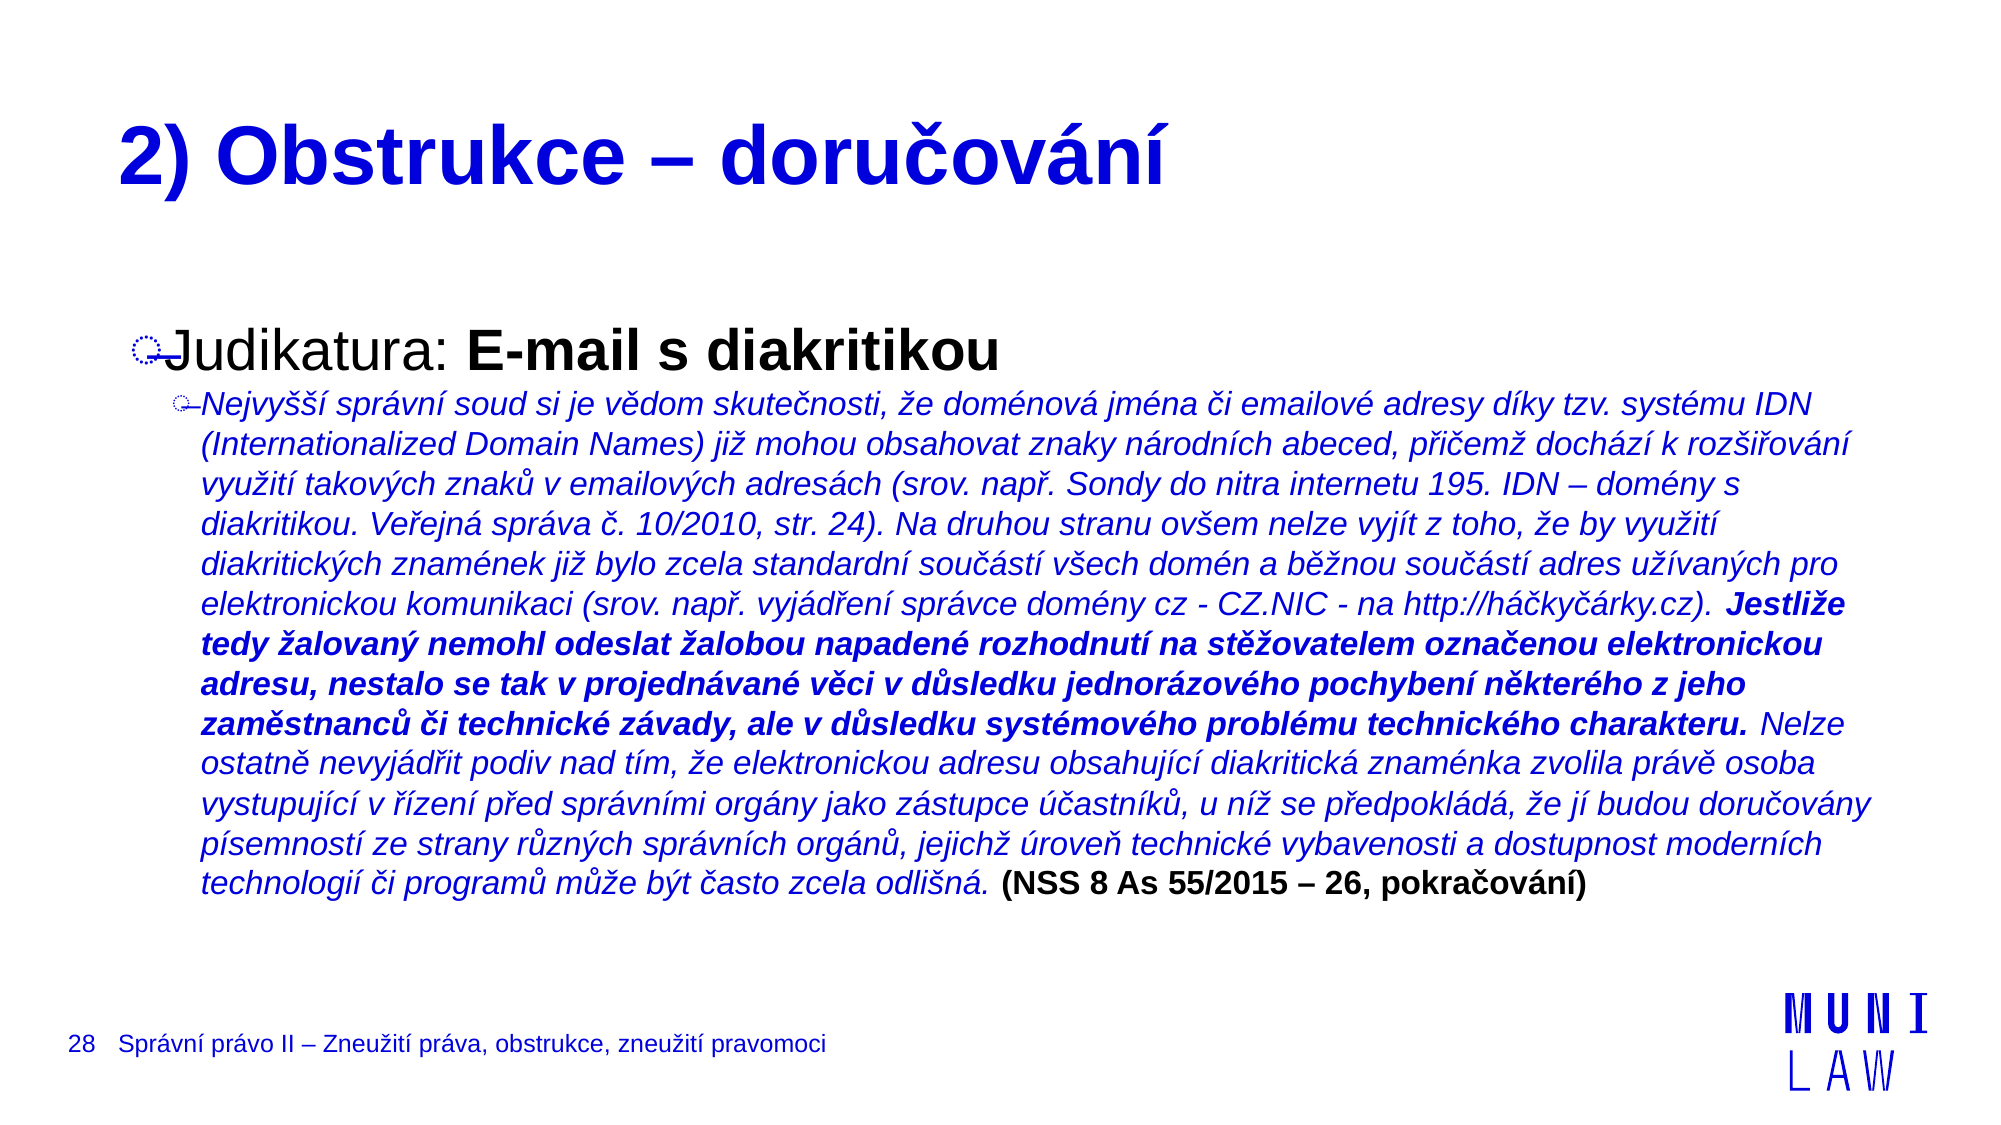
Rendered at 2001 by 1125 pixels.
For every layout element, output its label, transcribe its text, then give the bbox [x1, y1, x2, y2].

title 2) Obstrukce – doručování [118, 118, 1883, 193]
list Judikatura: E-mail s diakritikou Nejvyšší správní soud si je vědom skutečnosti, že doménová jména či emailové adresy díky tzv. systému IDN (Internationalized Domain Names) již mohou obsahovat znaky národních abeced, přičemž dochází k rozšiřování využití takových znaků v emailových adresách (srov. např. Sondy do nitra internetu 195. IDN – domény s diakritikou. Veřejná správa č. 10/2010, str. 24). Na druhou stranu ovšem nelze vyjít z toho, že by využití diakritických znamének již bylo zcela standardní součástí všech domén a běžnou součástí adres užívaných pro elektronickou komunikaci (srov. např. vyjádření správce domény cz - CZ.NIC - na http://háčkyčárky.cz). Jestliže tedy žalovaný nemohl odeslat žalobou napadené rozhodnutí na stěžovatelem označenou elektronickou adresu, nestalo se tak v projednávané věci v důsledku jednorázového pochybení některého z jeho zaměstnanců či technické závady, ale v důsledku systémového problému technického charakteru. Nelze ostatně nevyjádřit podiv nad tím, že elektronickou adresu obsahující diakritická znaménka zvolila právě osoba vystupující v řízení před správními orgány jako zástupce účastníků, u níž se předpokládá, že jí budou doručovány písemností ze strany různých správních orgánů, jejichž úroveň technické vybavenosti a dostupnost moderních technologií či programů může být často zcela odlišná. (NSS 8 As 55/2015 – 26, pokračování) [118, 277, 1883, 957]
slide_number 28 [67, 1021, 110, 1063]
footer Správní právo II – Zneužití práva, obstrukce, zneužití pravomoci [118, 1021, 1418, 1063]
